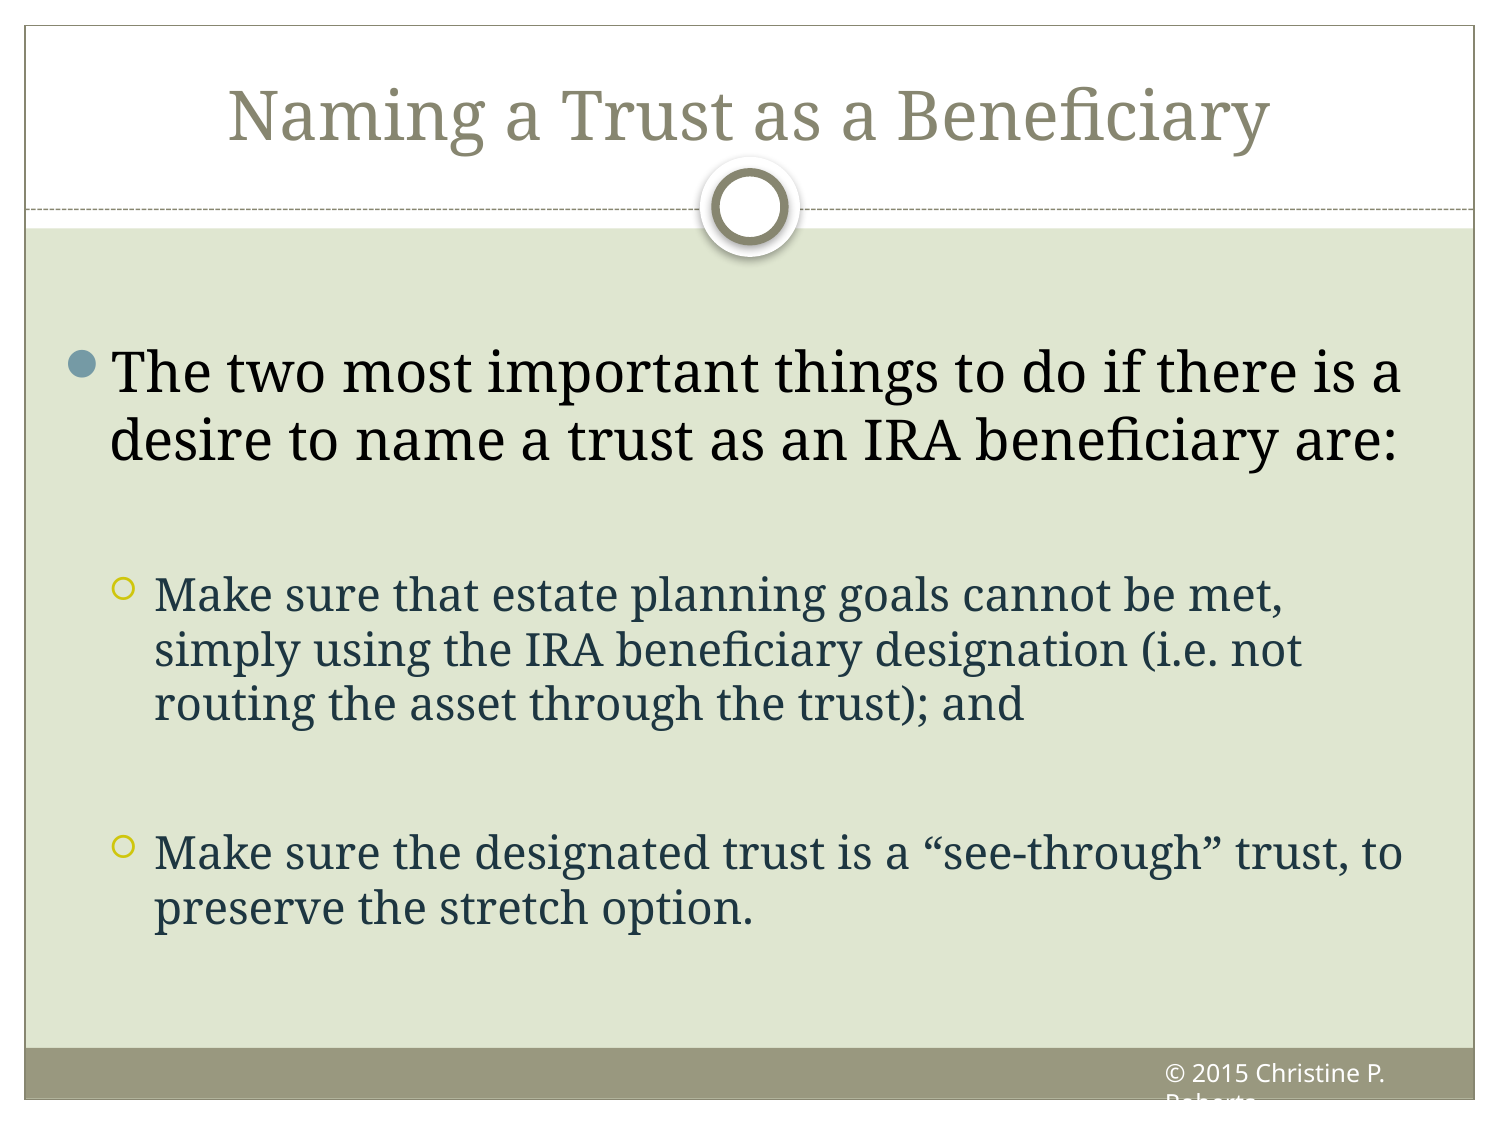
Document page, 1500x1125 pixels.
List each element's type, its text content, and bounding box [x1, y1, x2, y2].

footer © 2015 Christine P. Roberts [1149, 1050, 1475, 1110]
list The two most important things to do if there is a desire to name a trust as an IRA beneficiary are: Make sure that estate planning goals cannot be met, simply using the IRA beneficiary designation (i.e. not routing the asset through the trust); and Make sure the designated trust is a “see-through” trust, to preserve the stretch option. [49, 250, 1445, 1001]
title Naming a Trust as a Beneficiary [49, 37, 1450, 162]
